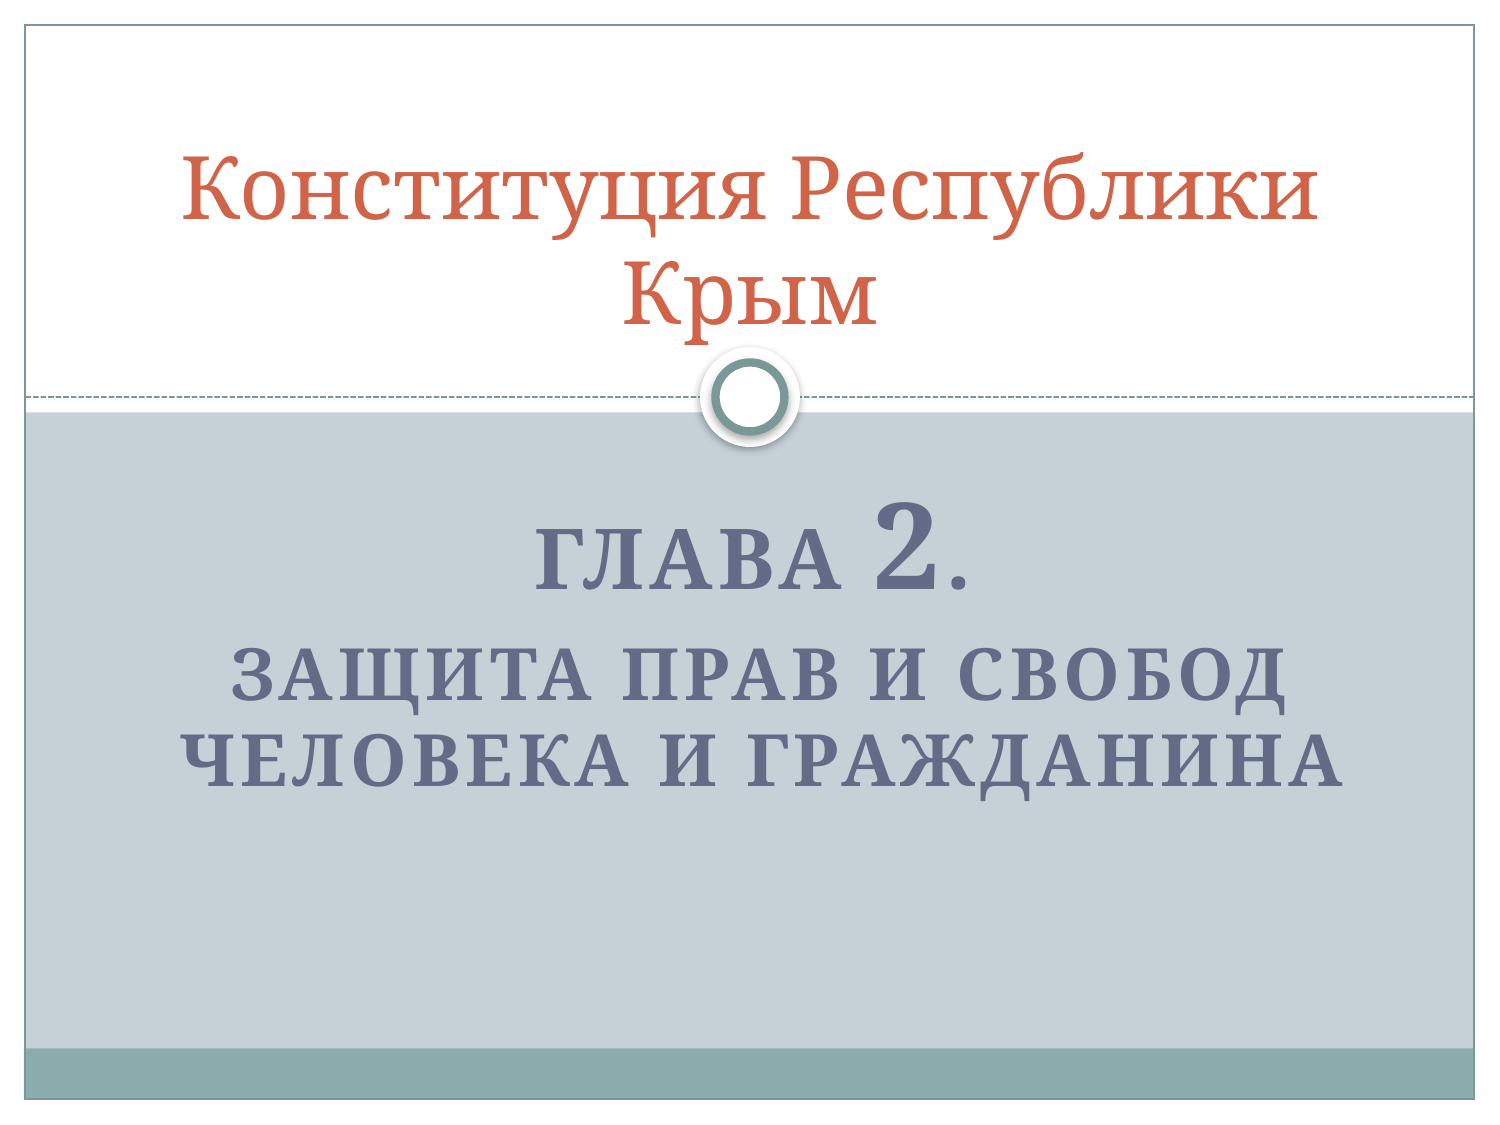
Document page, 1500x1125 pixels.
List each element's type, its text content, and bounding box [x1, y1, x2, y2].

subtitle Глава 2. ЗАЩИТА ПРАВ И СВОБОД ЧЕЛОВЕКА И ГРАЖДАНИНА [53, 462, 1471, 917]
title Конституция Республики Крым [112, 62, 1388, 350]
